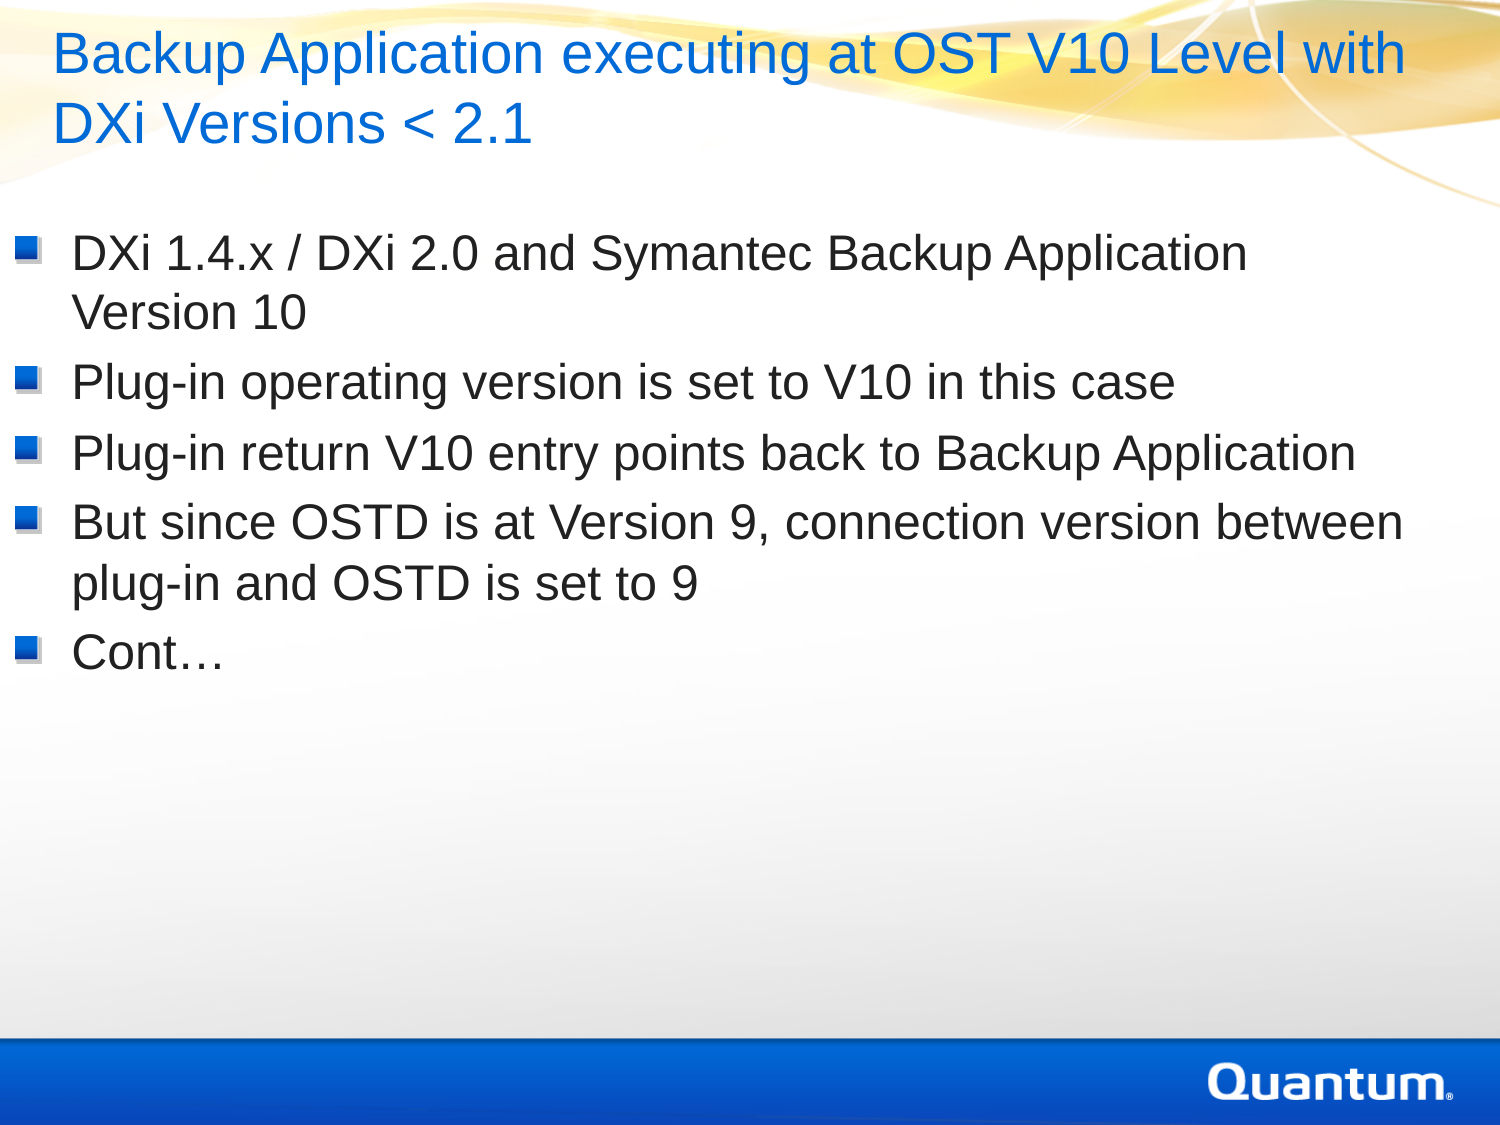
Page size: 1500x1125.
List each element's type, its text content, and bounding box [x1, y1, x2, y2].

picture [15, 236, 42, 264]
picture [15, 506, 42, 534]
picture [15, 436, 42, 464]
list DXi 1.4.x / DXi 2.0 and Symantec Backup Application Version 10 Plug-in operating version is set to V10 in this case Plug-in return V10 entry points back to Backup Application But since OSTD is at Version 9, connection version between plug-in and OSTD is set to 9 Cont… [0, 212, 1426, 1076]
picture [15, 636, 42, 664]
picture [15, 366, 42, 394]
title Backup Application executing at OST V10 Level with DXi Versions < 2.1 [37, 32, 1463, 138]
